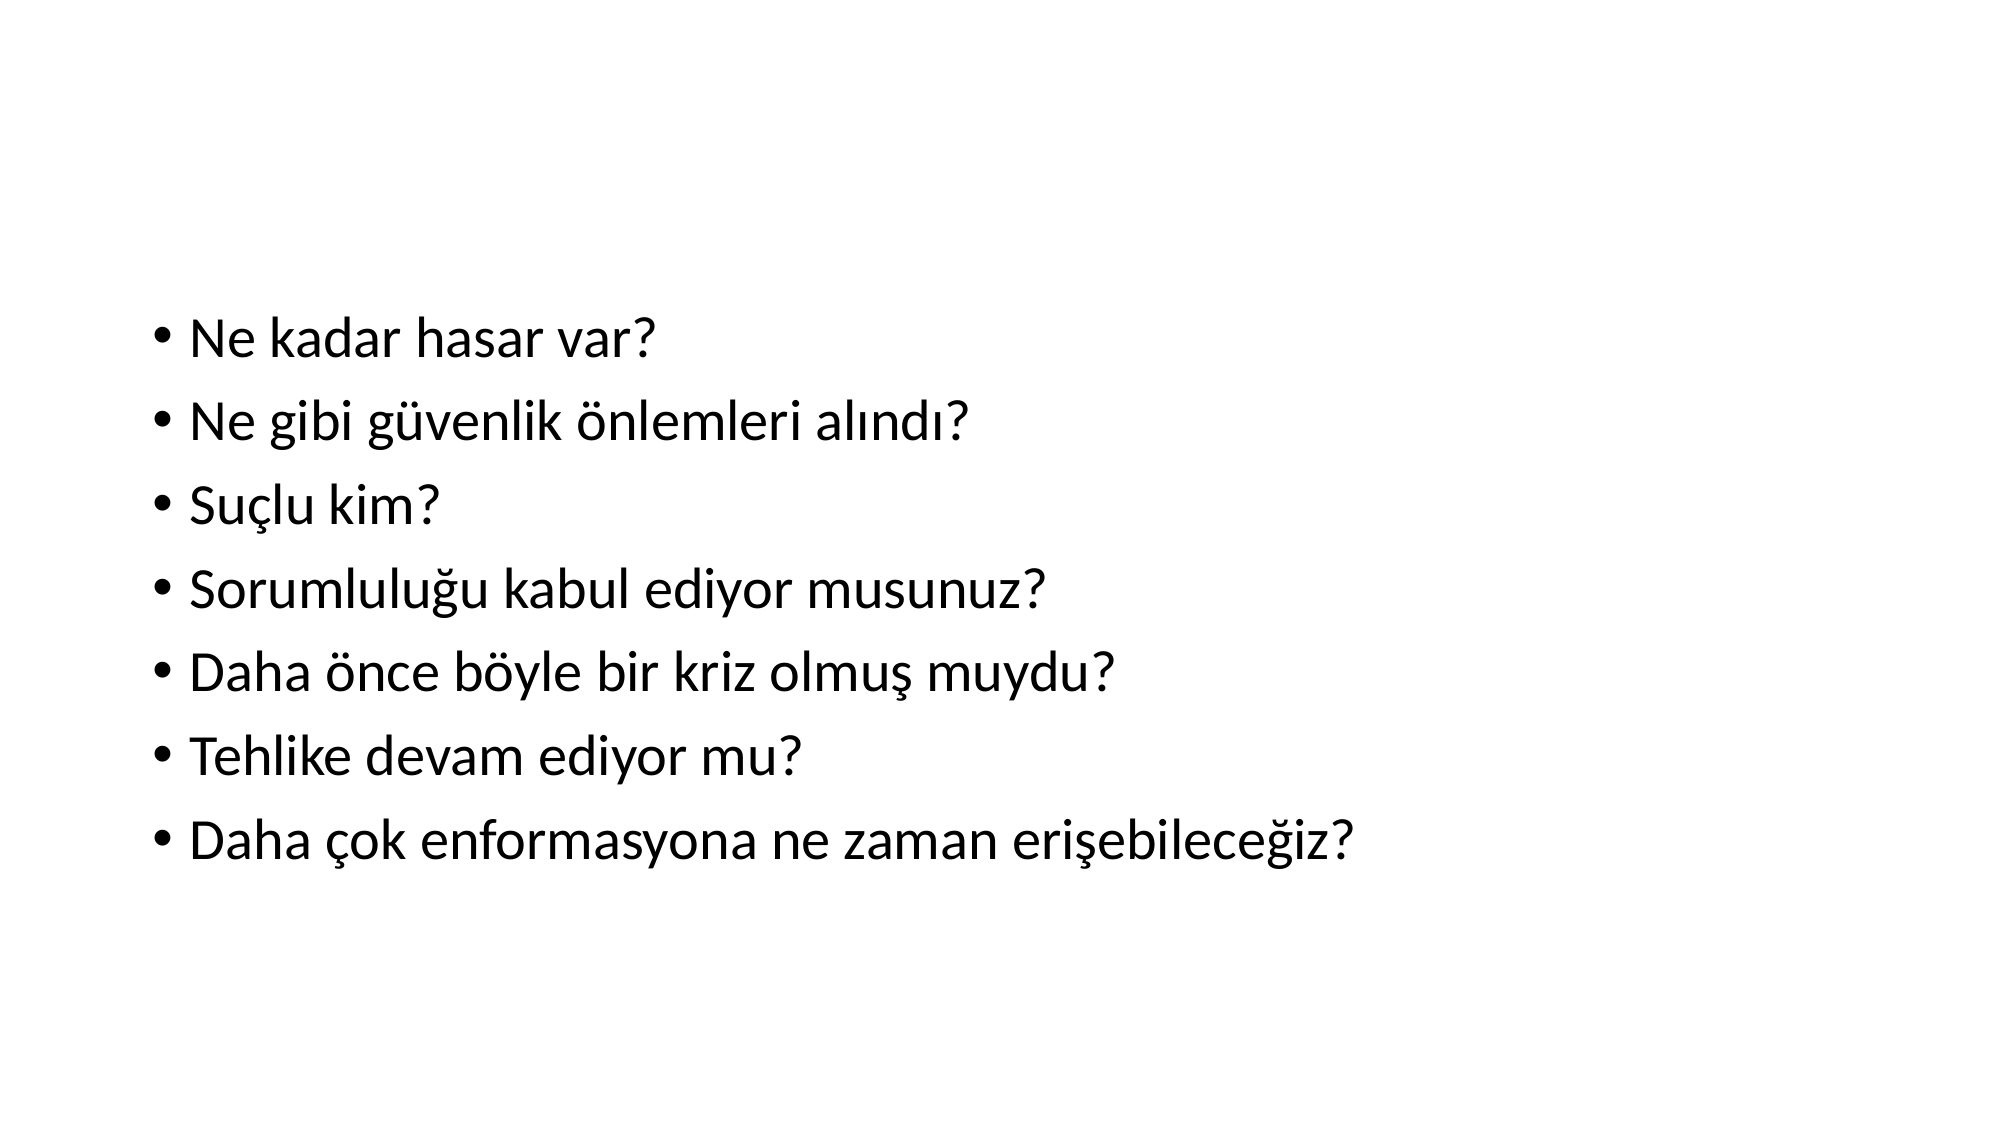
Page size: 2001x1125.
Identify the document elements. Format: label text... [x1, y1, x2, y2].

list Ne kadar hasar var? Ne gibi güvenlik önlemleri alındı? Suçlu kim? Sorumluluğu kabul ediyor musunuz? Daha önce böyle bir kriz olmuş muydu? Tehlike devam ediyor mu? Daha çok enformasyona ne zaman erişebileceğiz? [137, 299, 1863, 1014]
